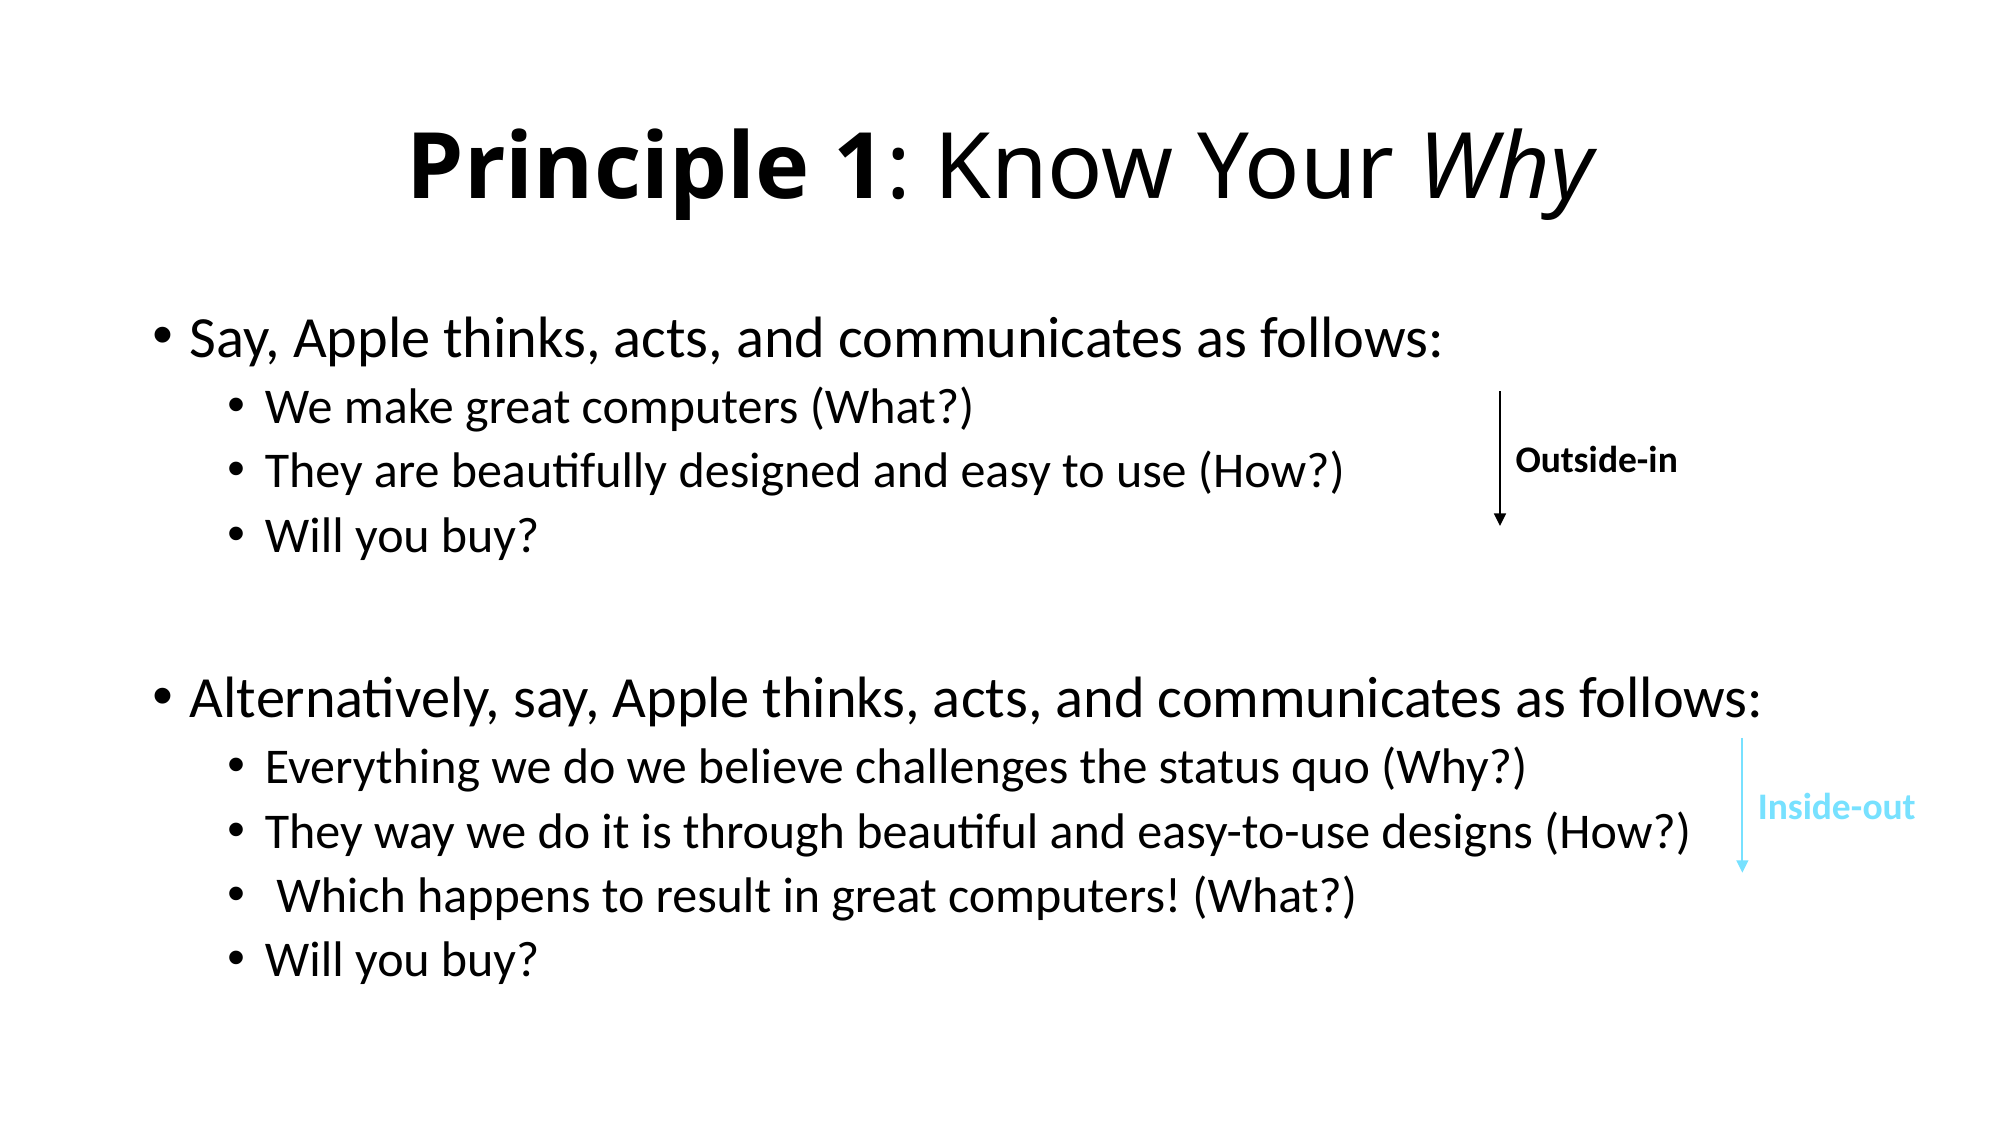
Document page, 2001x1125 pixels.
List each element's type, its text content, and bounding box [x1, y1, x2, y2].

text_box Inside-out [1743, 774, 1931, 835]
title Principle 1: Know Your Why [137, 59, 1863, 278]
list Say, Apple thinks, acts, and communicates as follows: We make great computers (What?) They are beautifully designed and easy to use (How?) Will you buy? Alternatively, say, Apple thinks, acts, and communicates as follows: Everything we do we believe challenges the status quo (Why?) They way we do it is through beautiful and easy-to-use designs (How?) Which happens to result in great computers! (What?) Will you buy? [137, 299, 1863, 1052]
text_box Outside-in [1501, 428, 1693, 488]
